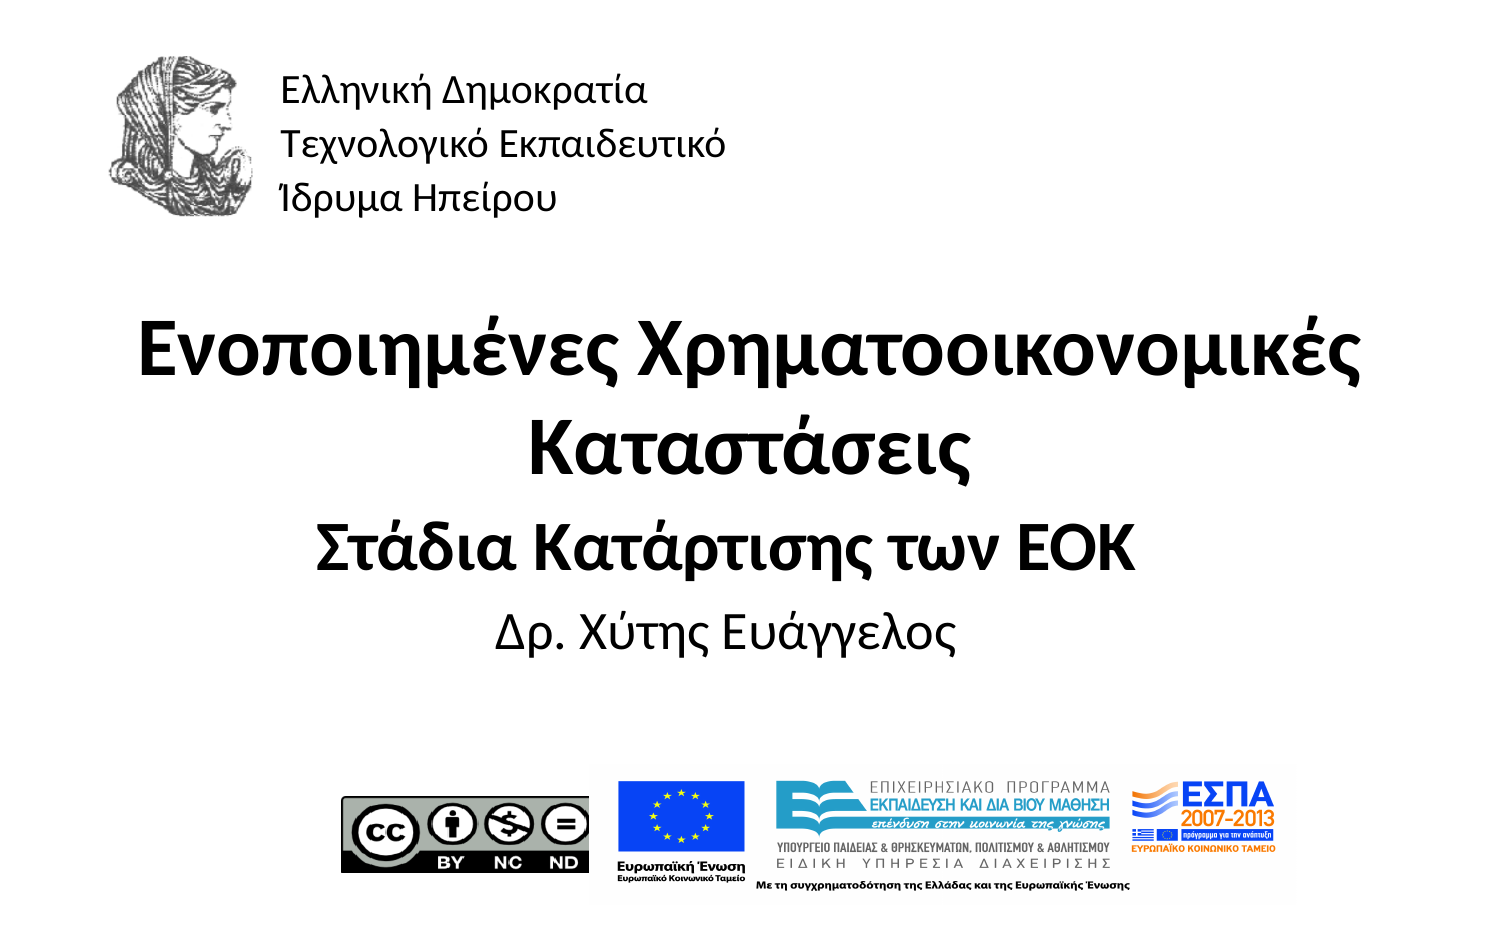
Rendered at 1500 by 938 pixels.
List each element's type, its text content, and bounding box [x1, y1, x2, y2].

subtitle Στάδια Κατάρτισης των ΕΟΚ Δρ. Χύτης Ευάγγελος [111, 492, 1341, 682]
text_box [105, 34, 798, 223]
picture [341, 764, 1297, 905]
title Ενοποιημένες Χρηματοοικονομικές Καταστάσεις [112, 290, 1388, 493]
